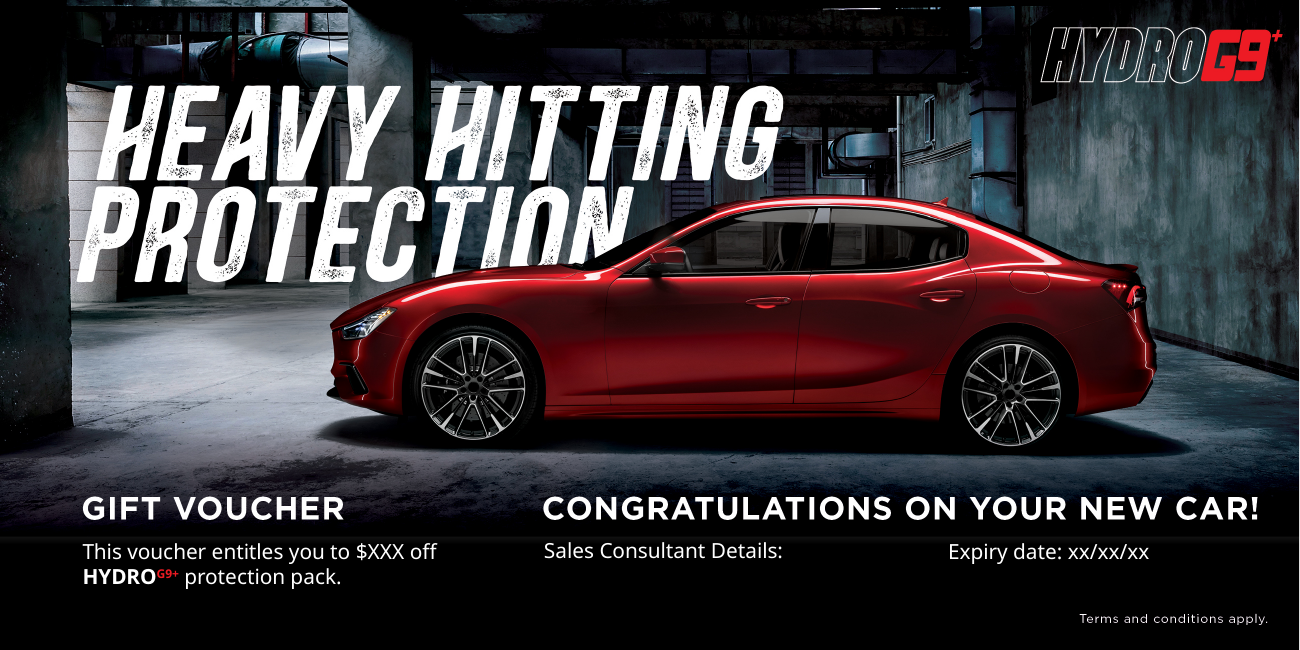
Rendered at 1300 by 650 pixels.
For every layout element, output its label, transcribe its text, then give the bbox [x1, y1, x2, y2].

text_box This voucher entitles you to $XXX off HYDROG9+ protection pack. [67, 531, 481, 596]
text_box Expiry date: xx/xx/xx [933, 531, 1165, 571]
text_box Sales Consultant Details: [529, 529, 823, 570]
picture [0, 0, 1300, 650]
